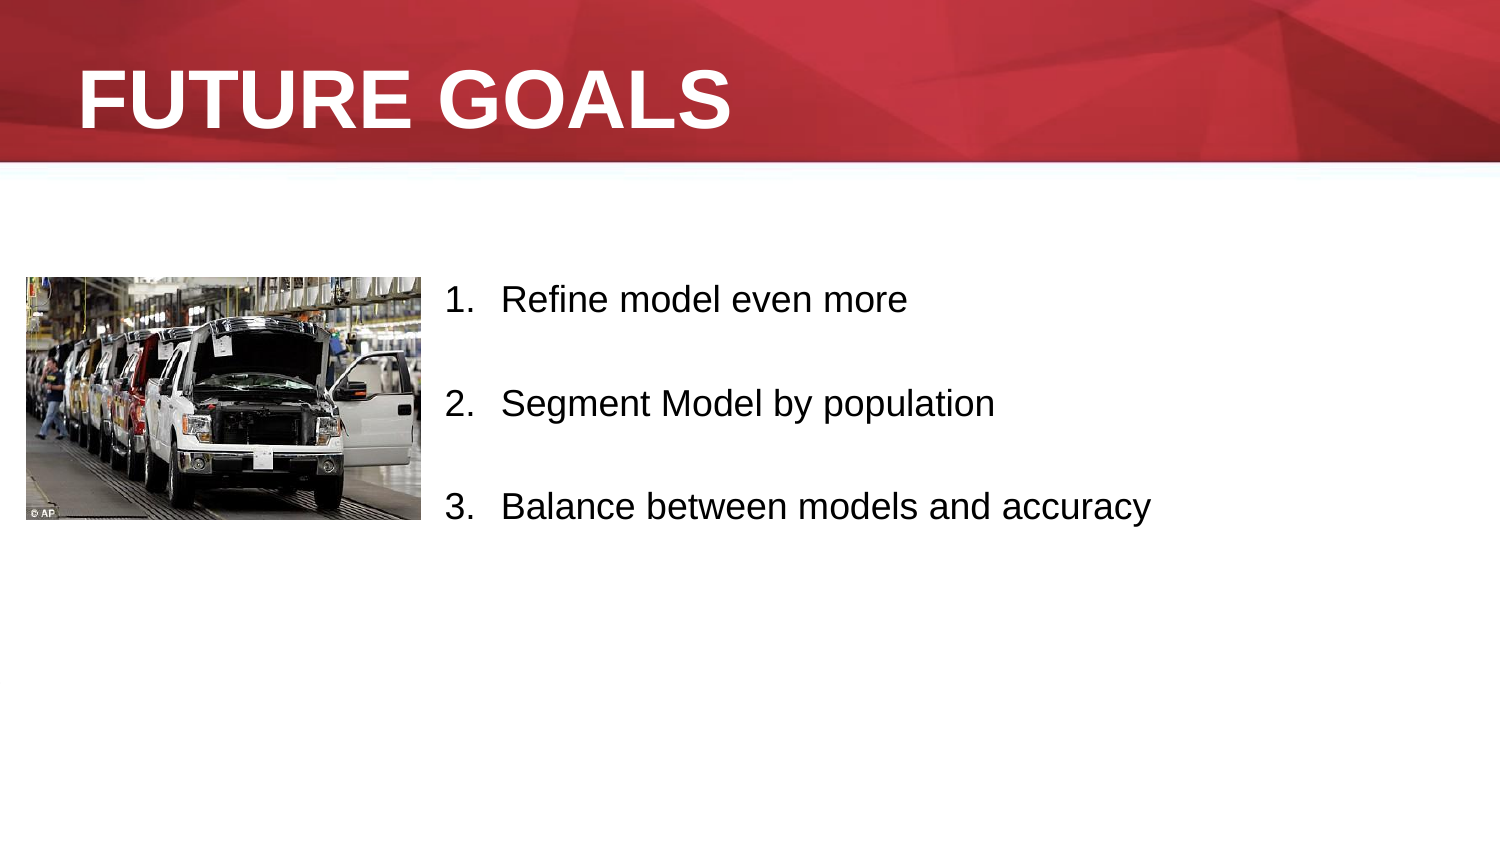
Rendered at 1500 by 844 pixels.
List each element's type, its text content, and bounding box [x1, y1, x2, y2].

title Future Goals [62, 37, 1413, 175]
picture [0, 0, 1500, 844]
list Refine model even more Segment Model by population Balance between models and accuracy [410, 261, 1413, 633]
